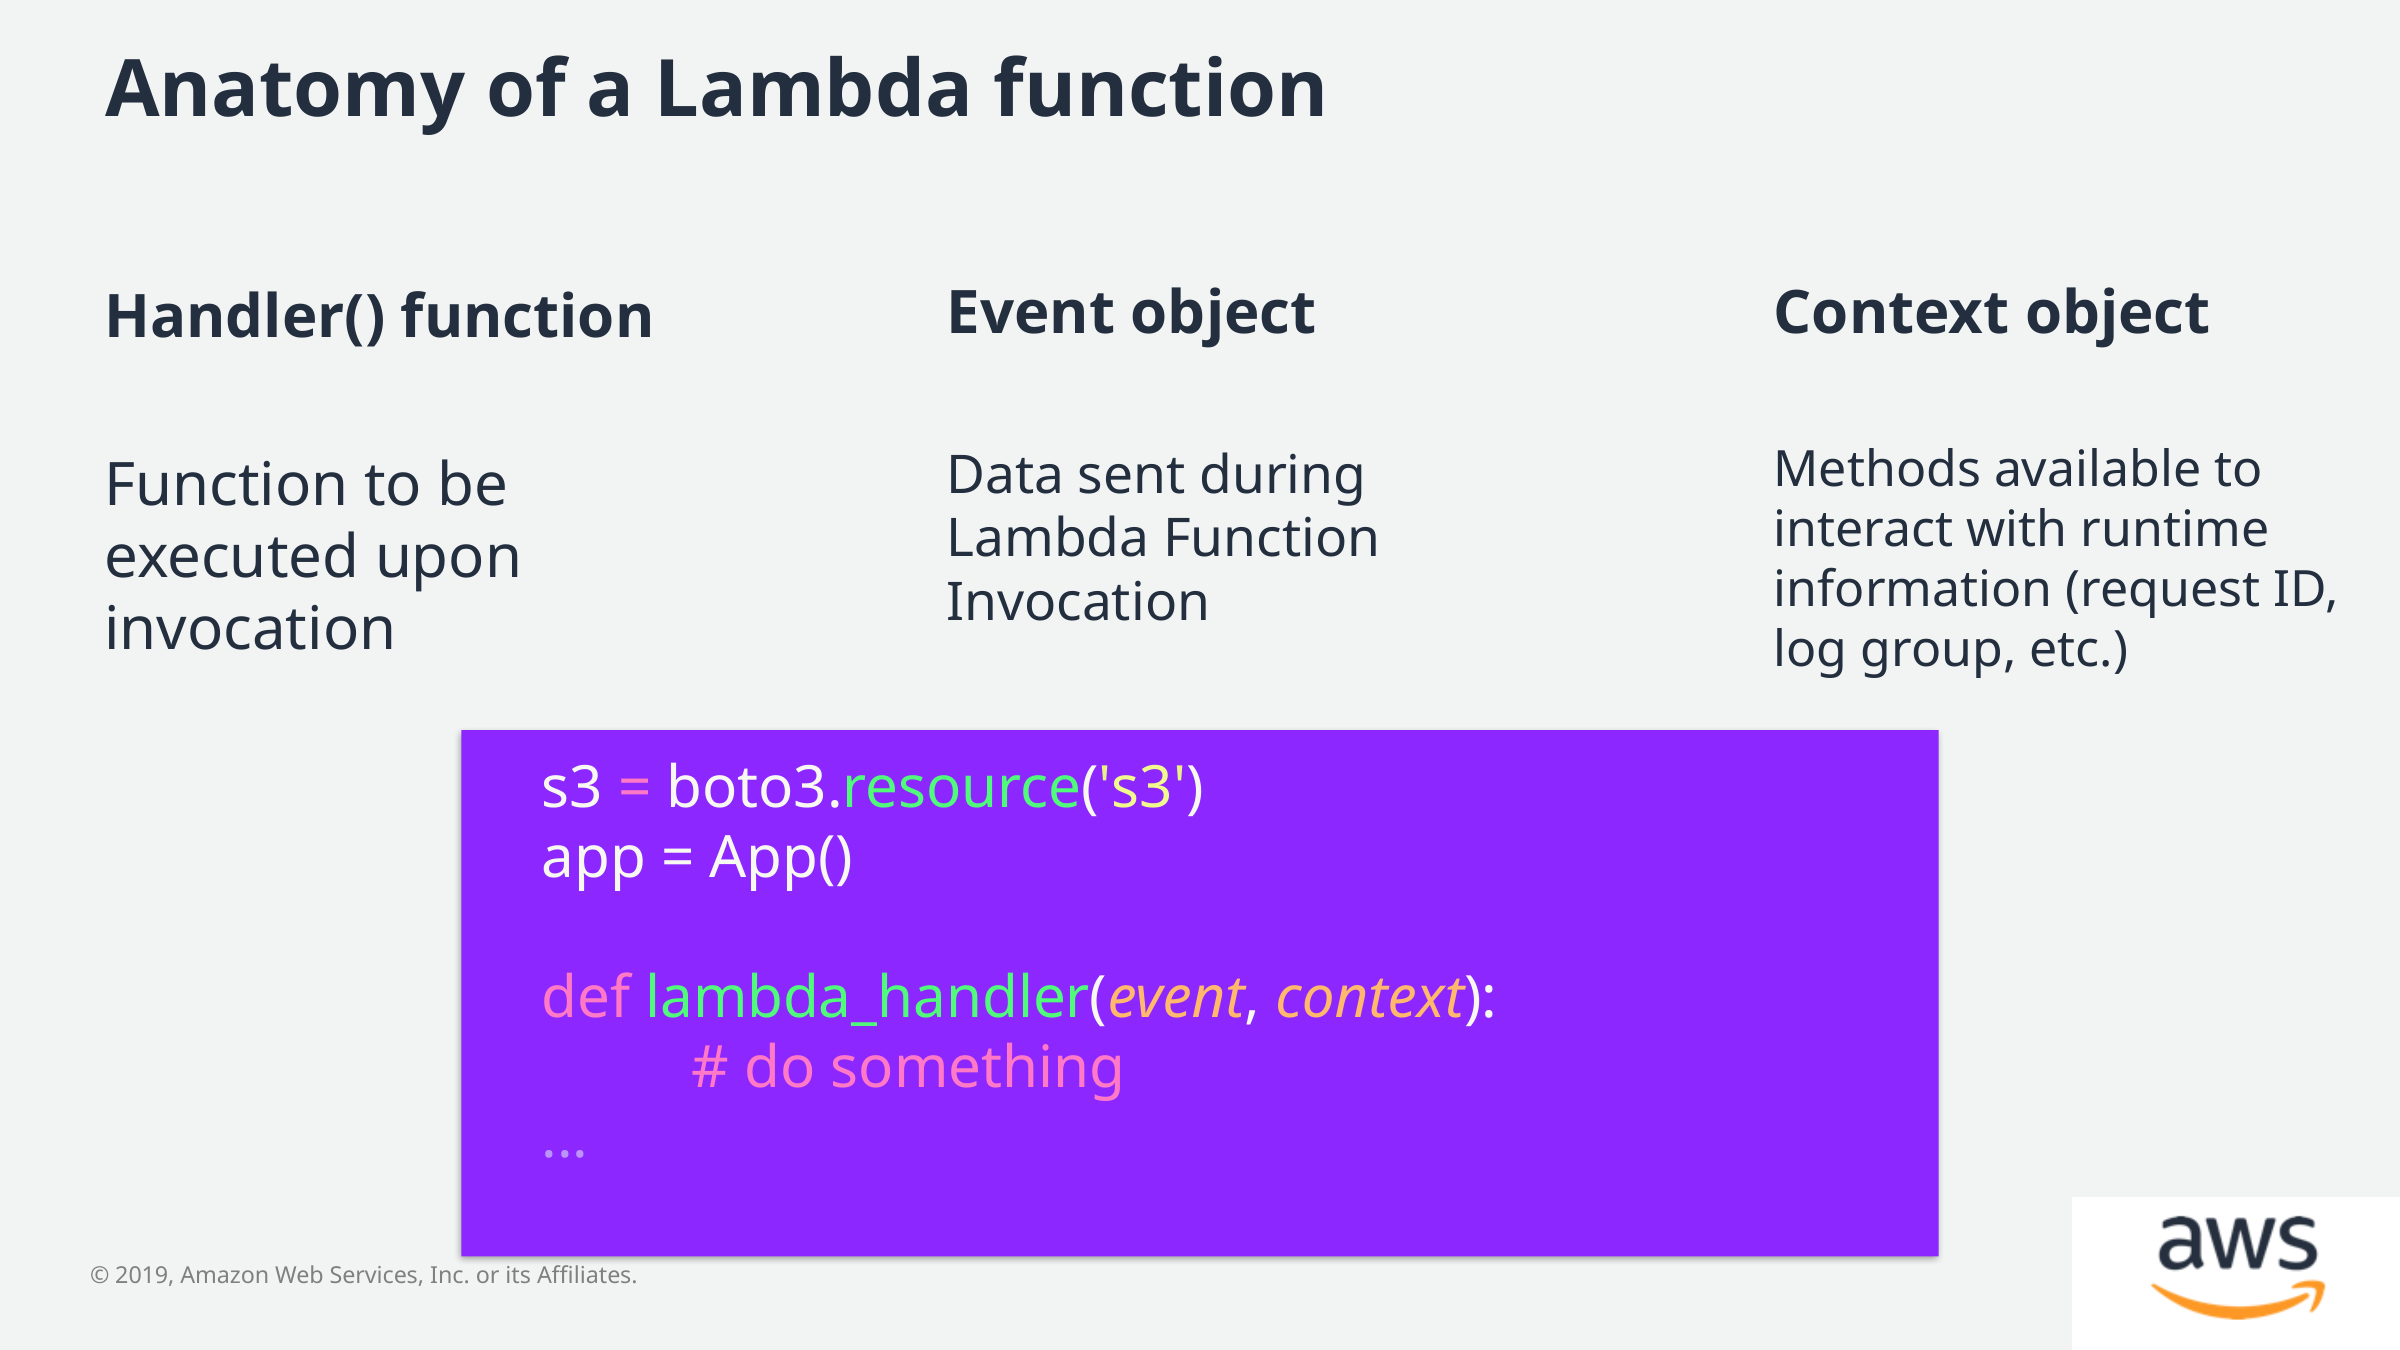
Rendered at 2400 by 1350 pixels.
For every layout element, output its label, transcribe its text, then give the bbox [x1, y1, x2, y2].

list Context object Methods available to interact with runtime information (request ID, log group, etc.) [1758, 265, 2400, 472]
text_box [461, 729, 1939, 1257]
title Anatomy of a Lambda function [90, 30, 2307, 174]
picture [2071, 1197, 2400, 1350]
list Handler() function Function to be executed upon invocation [89, 270, 746, 1203]
list Event object Data sent during Lambda Function Invocation [931, 265, 1573, 727]
